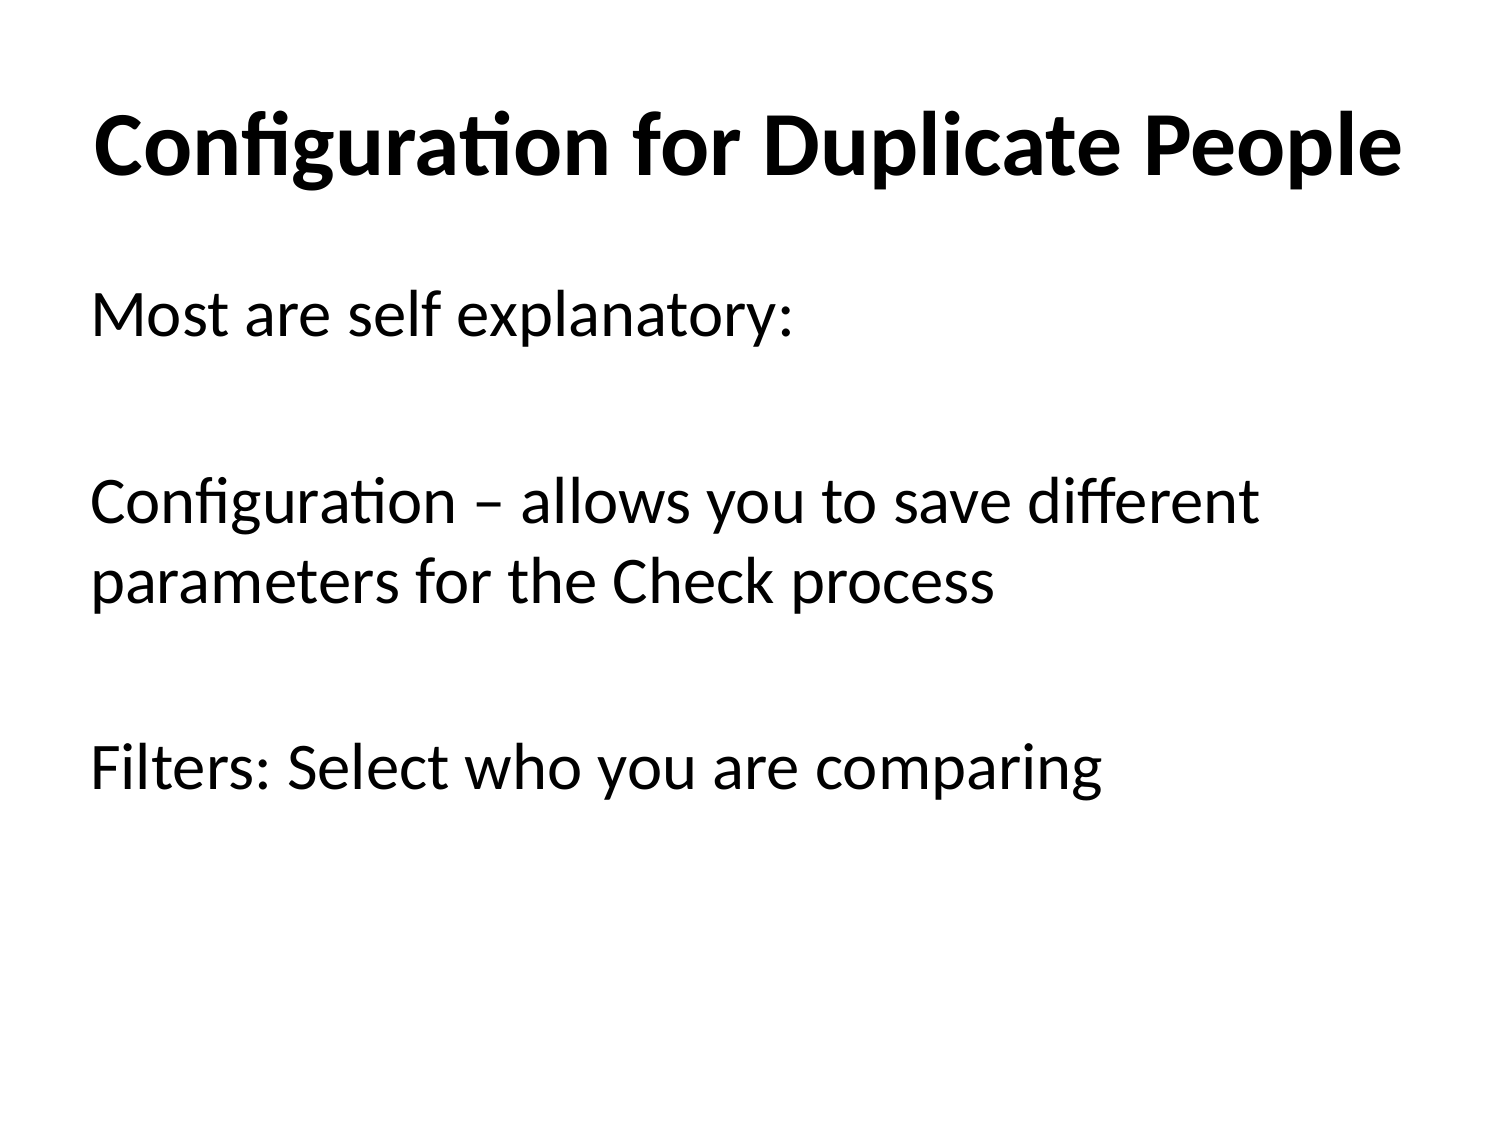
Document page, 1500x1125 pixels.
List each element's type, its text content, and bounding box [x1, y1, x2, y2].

list Most are self explanatory: Configuration – allows you to save different parameters for the Check process Filters: Select who you are comparing [75, 262, 1425, 1005]
title Configuration for Duplicate People [75, 45, 1425, 233]
